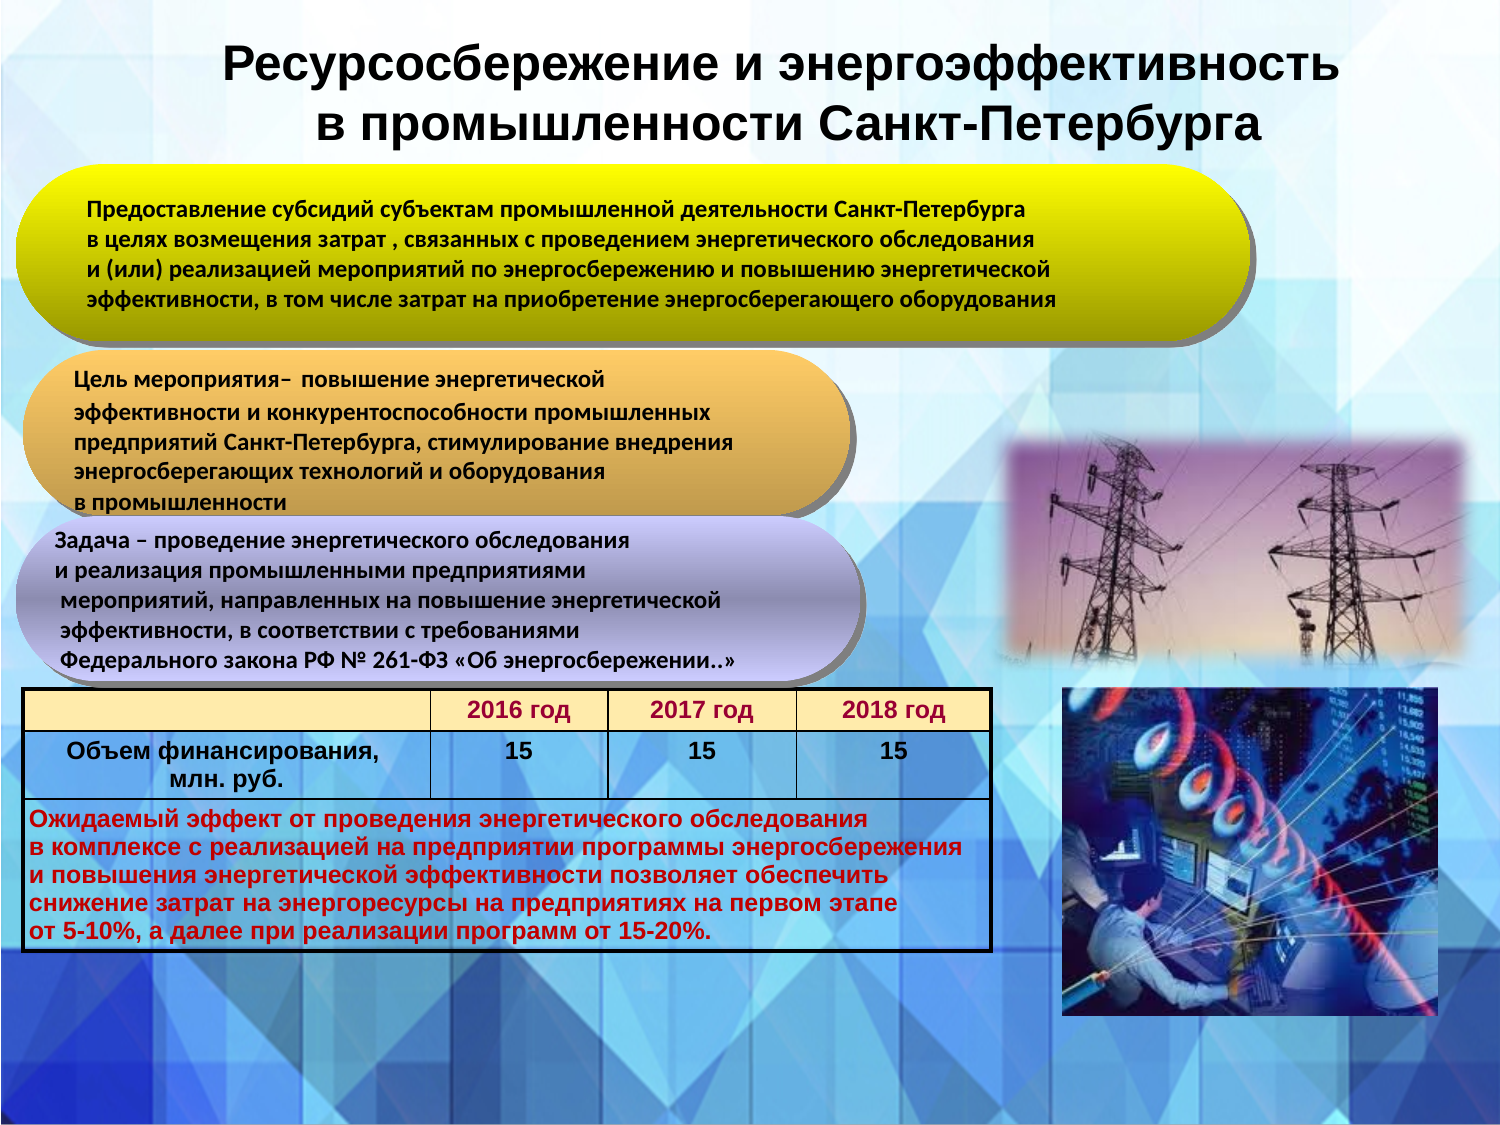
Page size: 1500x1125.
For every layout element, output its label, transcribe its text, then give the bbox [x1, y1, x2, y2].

picture [0, 0, 1500, 1125]
table_cell 15 [797, 732, 989, 798]
table_cell Ожидаемый эффект от проведения энергетического обследования в комплексе с реализацией на предприятии программы энергосбережения и повышения энергетической эффективности позволяет обеспечить снижение затрат на энергоресурсы на предприятиях на первом этапе от 5-10%, а далее при реализации программ от 15-20%. [25, 800, 989, 949]
text_box Ресурсосбережение и энергоэффективность в промышленности Санкт-Петербурга [95, 23, 1482, 141]
table_cell 15 [431, 732, 607, 798]
text_box Задача – проведение энергетического обследования и реализация промышленными предприятиями мероприятий, направленных на повышение энергетической эффективности, в соответствии с требованиями Федерального закона РФ № 261-ФЗ «Об энергосбережении..» [15, 516, 861, 682]
table_header 2017 год [609, 691, 796, 730]
table_cell Объем финансирования, млн. руб. [25, 732, 430, 798]
table_header 2016 год [431, 691, 607, 730]
table_cell 15 [609, 732, 796, 798]
text_box Цель мероприятия– повышение энергетической эффективности и конкурентоспособности промышленных предприятий Санкт-Петербурга, стимулирование внедрения энергосберегающих технологий и оборудования в промышленности [23, 349, 850, 516]
text_box Предоставление субсидий субъектам промышленной деятельности Санкт-Петербурга в целях возмещения затрат , связанных с проведением энергетического обследования и (или) реализацией мероприятий по энергосбережению и повышению энергетической эффективности, в том числе затрат на приобретение энергосберегающего оборудования [15, 164, 1250, 342]
table_header 2018 год [797, 691, 989, 730]
table_header [25, 691, 430, 730]
